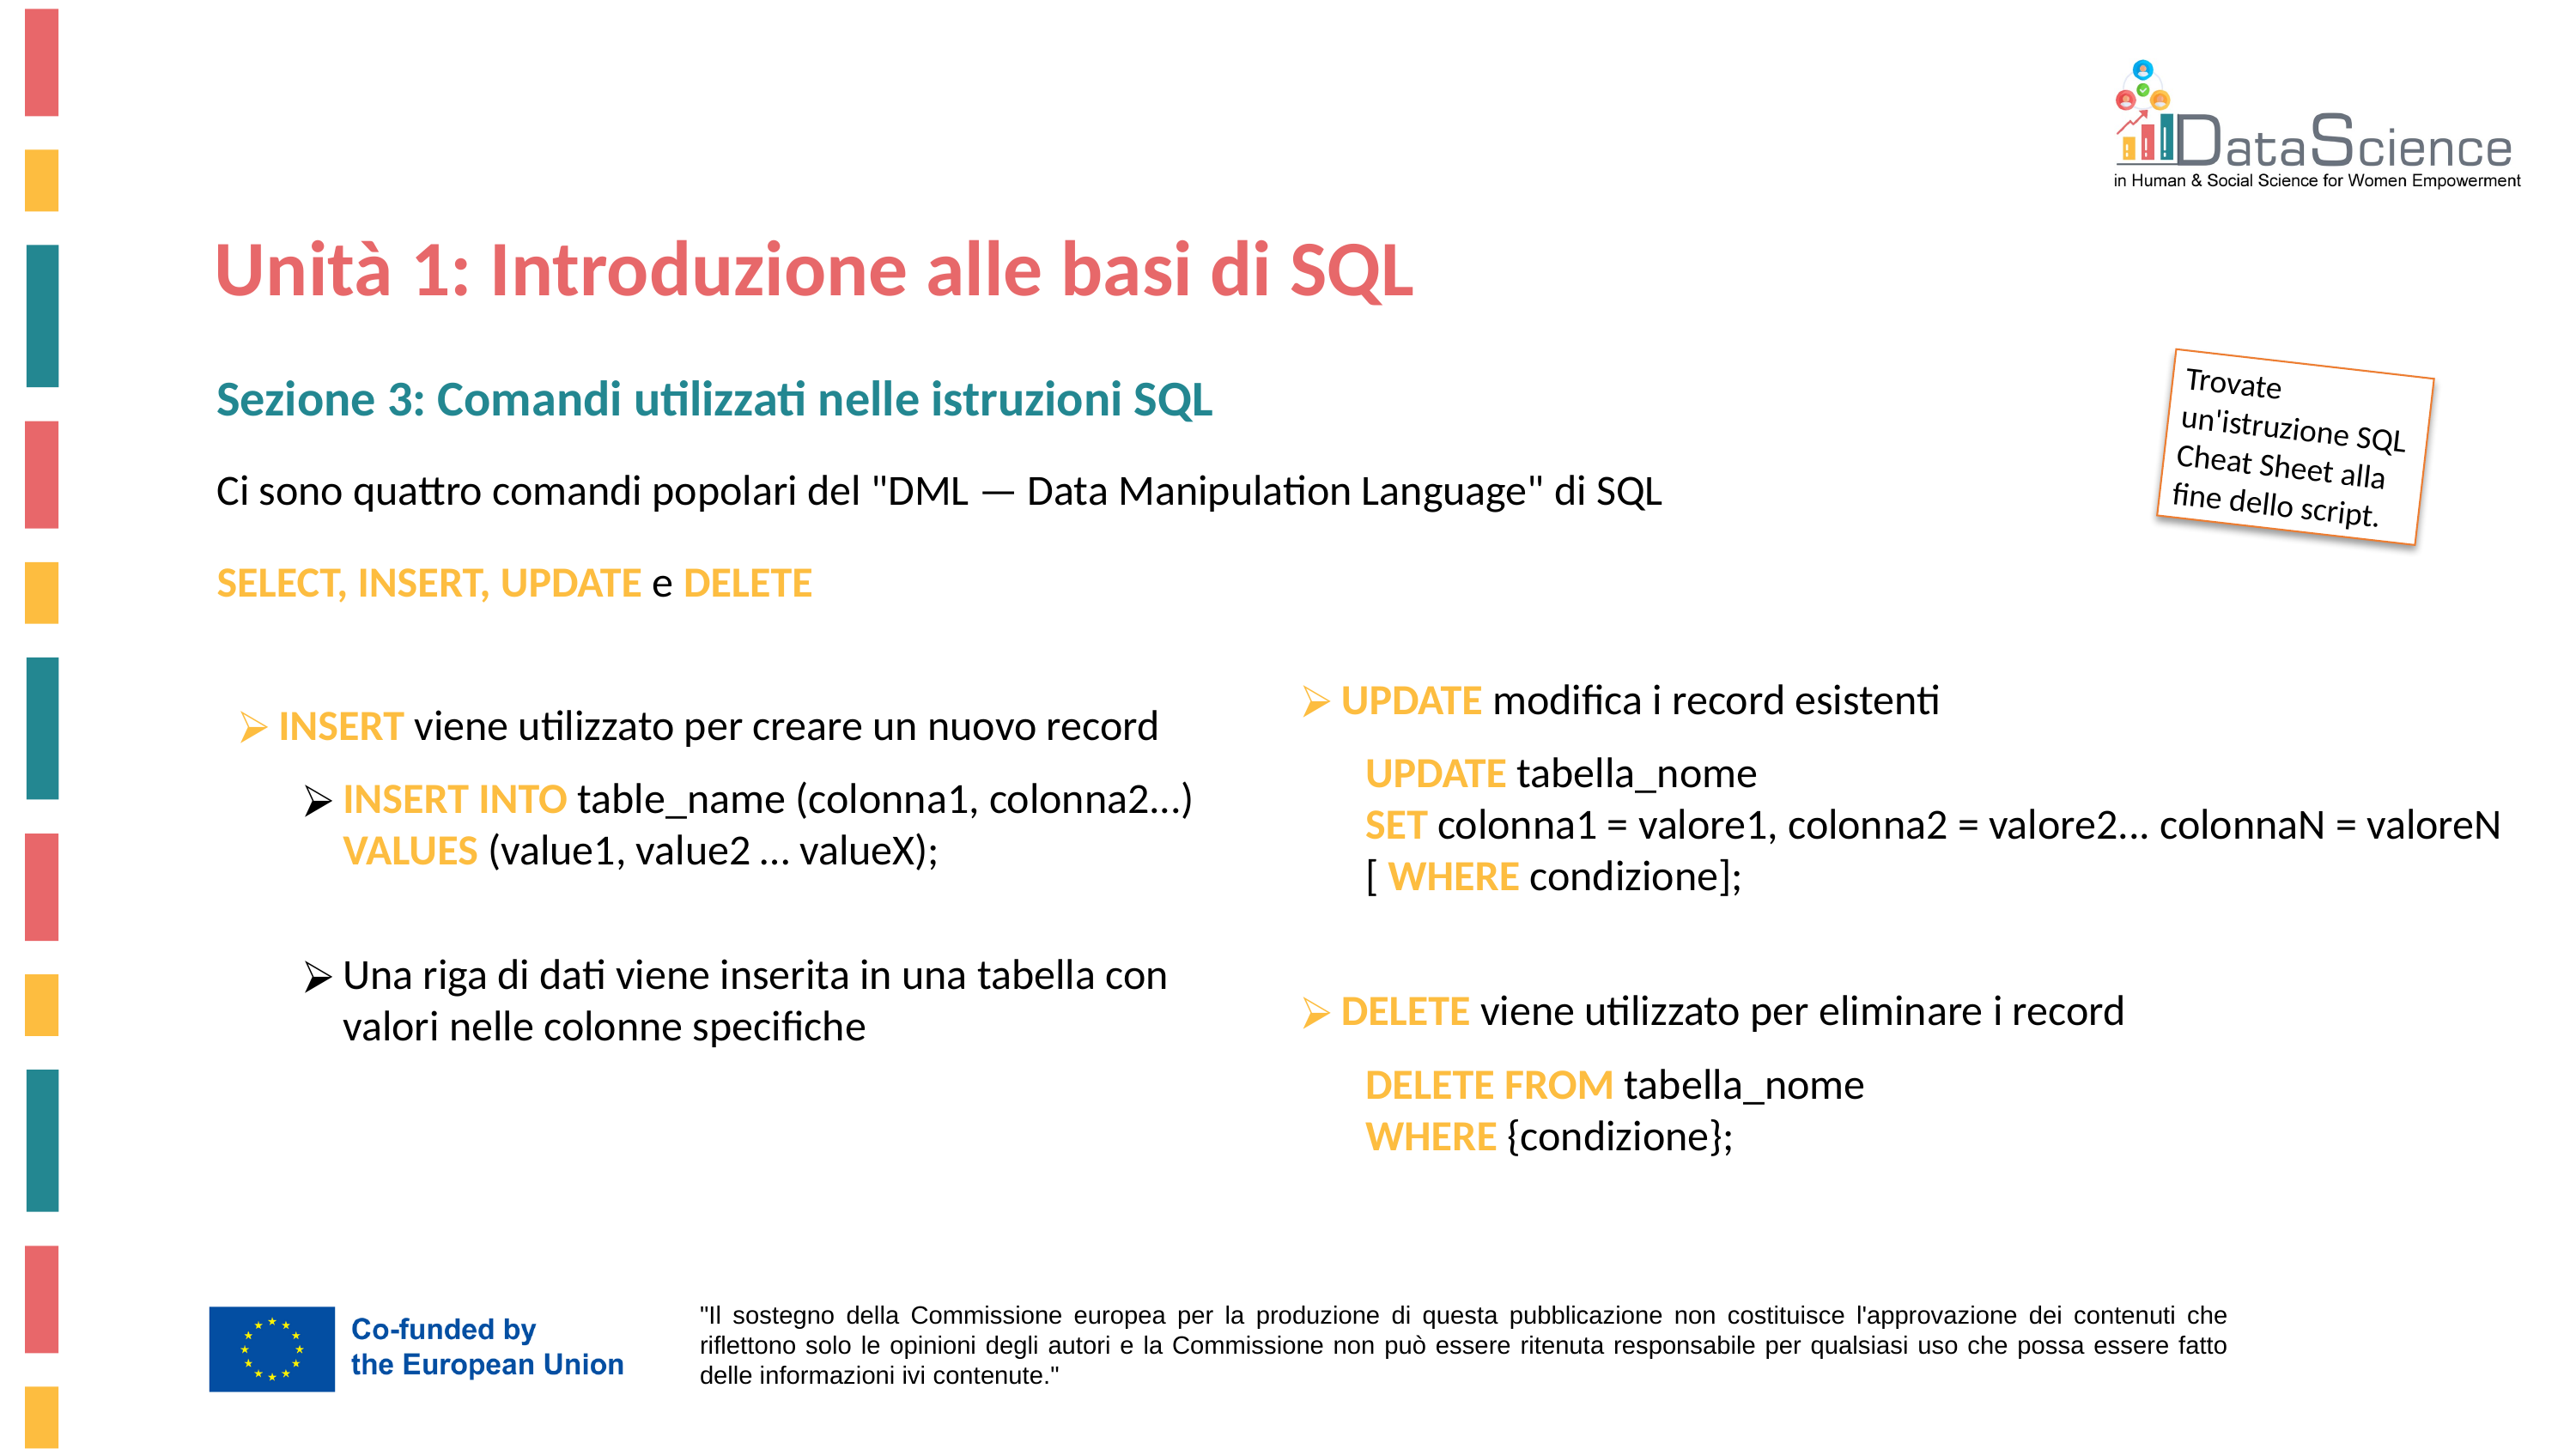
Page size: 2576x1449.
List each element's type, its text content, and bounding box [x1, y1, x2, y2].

text_box Ci sono quattro comandi popolari del "DML — Data Manipulation Language" di SQL [204, 456, 2158, 521]
text_box SELECT, INSERT, UPDATE e DELETE [204, 547, 2340, 612]
text_box Unità 1: Introduzione alle basi di SQL [201, 210, 1674, 318]
text_box Trovate un'istruzione SQL Cheat Sheet alla fine dello script. [2157, 349, 2434, 545]
picture [2114, 58, 2522, 191]
text_box Sezione 3: Comandi utilizzati nelle istruzioni SQL [204, 359, 1619, 433]
text_box INSERT viene utilizzato per creare un nuovo record INSERT INTO table_name (colonna1, colonna2...) VALUES (value1, value2 … valueX); Una riga di dati viene inserita in una tabella con valori nelle colonne specifiche [225, 664, 1256, 1202]
text_box UPDATE modifica i record esistenti UPDATE tabella_nome SET colonna1 = valore1, colonna2 = valore2... colonnaN = valoreN [ WHERE condizione]; DELETE viene utilizzato per eliminare i record DELETE FROM tabella_nome WHERE {condizione}; [1287, 664, 2523, 1228]
picture [204, 1301, 655, 1397]
